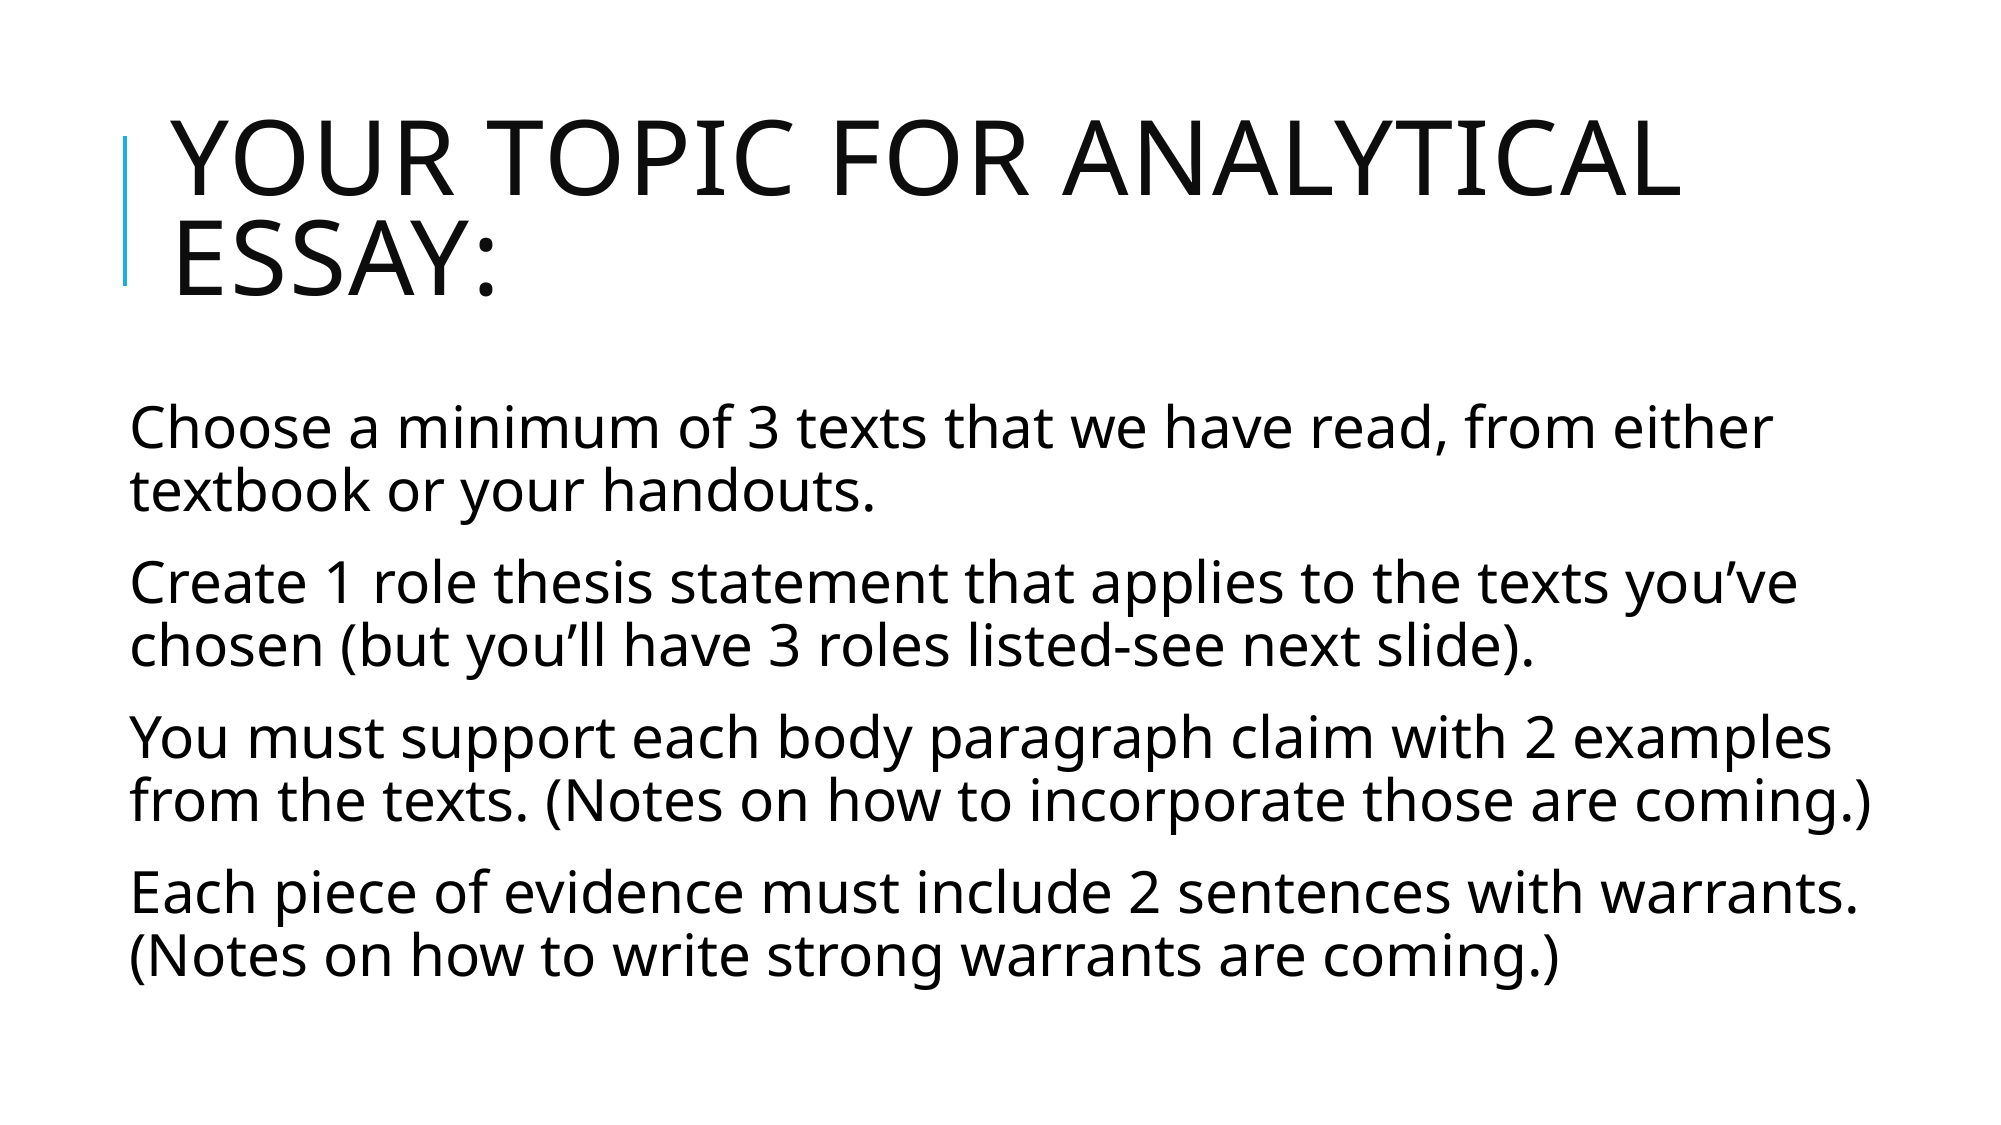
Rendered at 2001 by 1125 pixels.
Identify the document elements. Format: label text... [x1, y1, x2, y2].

title Your topic for analytical essay: [155, 92, 1750, 339]
list Choose a minimum of 3 texts that we have read, from either textbook or your handouts. Create 1 role thesis statement that applies to the texts you’ve chosen (but you’ll have 3 roles listed-see next slide). You must support each body paragraph claim with 2 examples from the texts. (Notes on how to incorporate those are coming.) Each piece of evidence must include 2 sentences with warrants. (Notes on how to write strong warrants are coming.) [106, 390, 1916, 1077]
